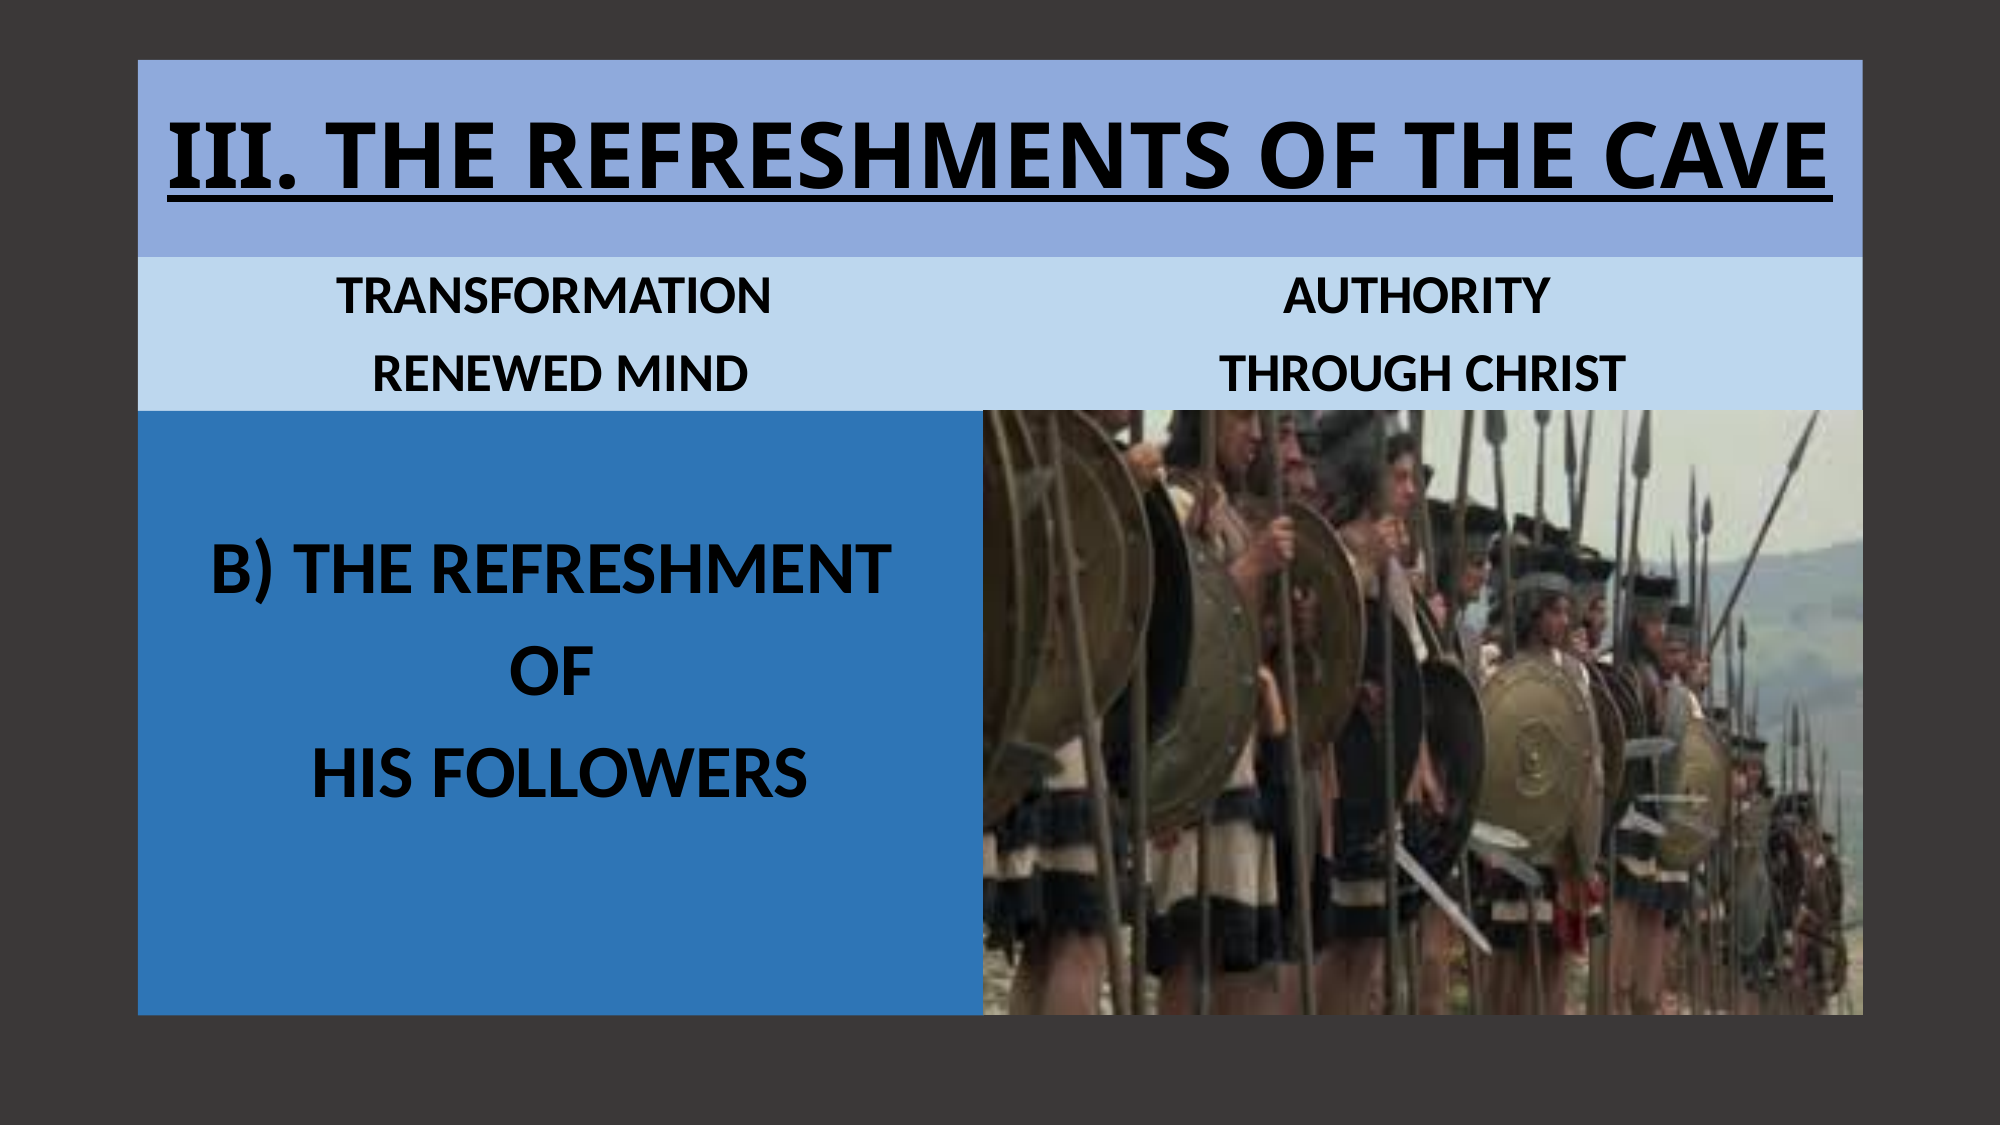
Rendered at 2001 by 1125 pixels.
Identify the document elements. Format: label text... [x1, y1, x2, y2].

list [983, 410, 1863, 1016]
list TRANSFORMATION RENEWED MIND [137, 257, 983, 410]
list B) THE REFRESHMENT OF HIS FOLLOWERS [137, 410, 983, 1016]
list AUTHORITY THROUGH CHRIST [983, 257, 1863, 410]
title III. THE REFRESHMENTS OF THE CAVE [137, 59, 1863, 257]
